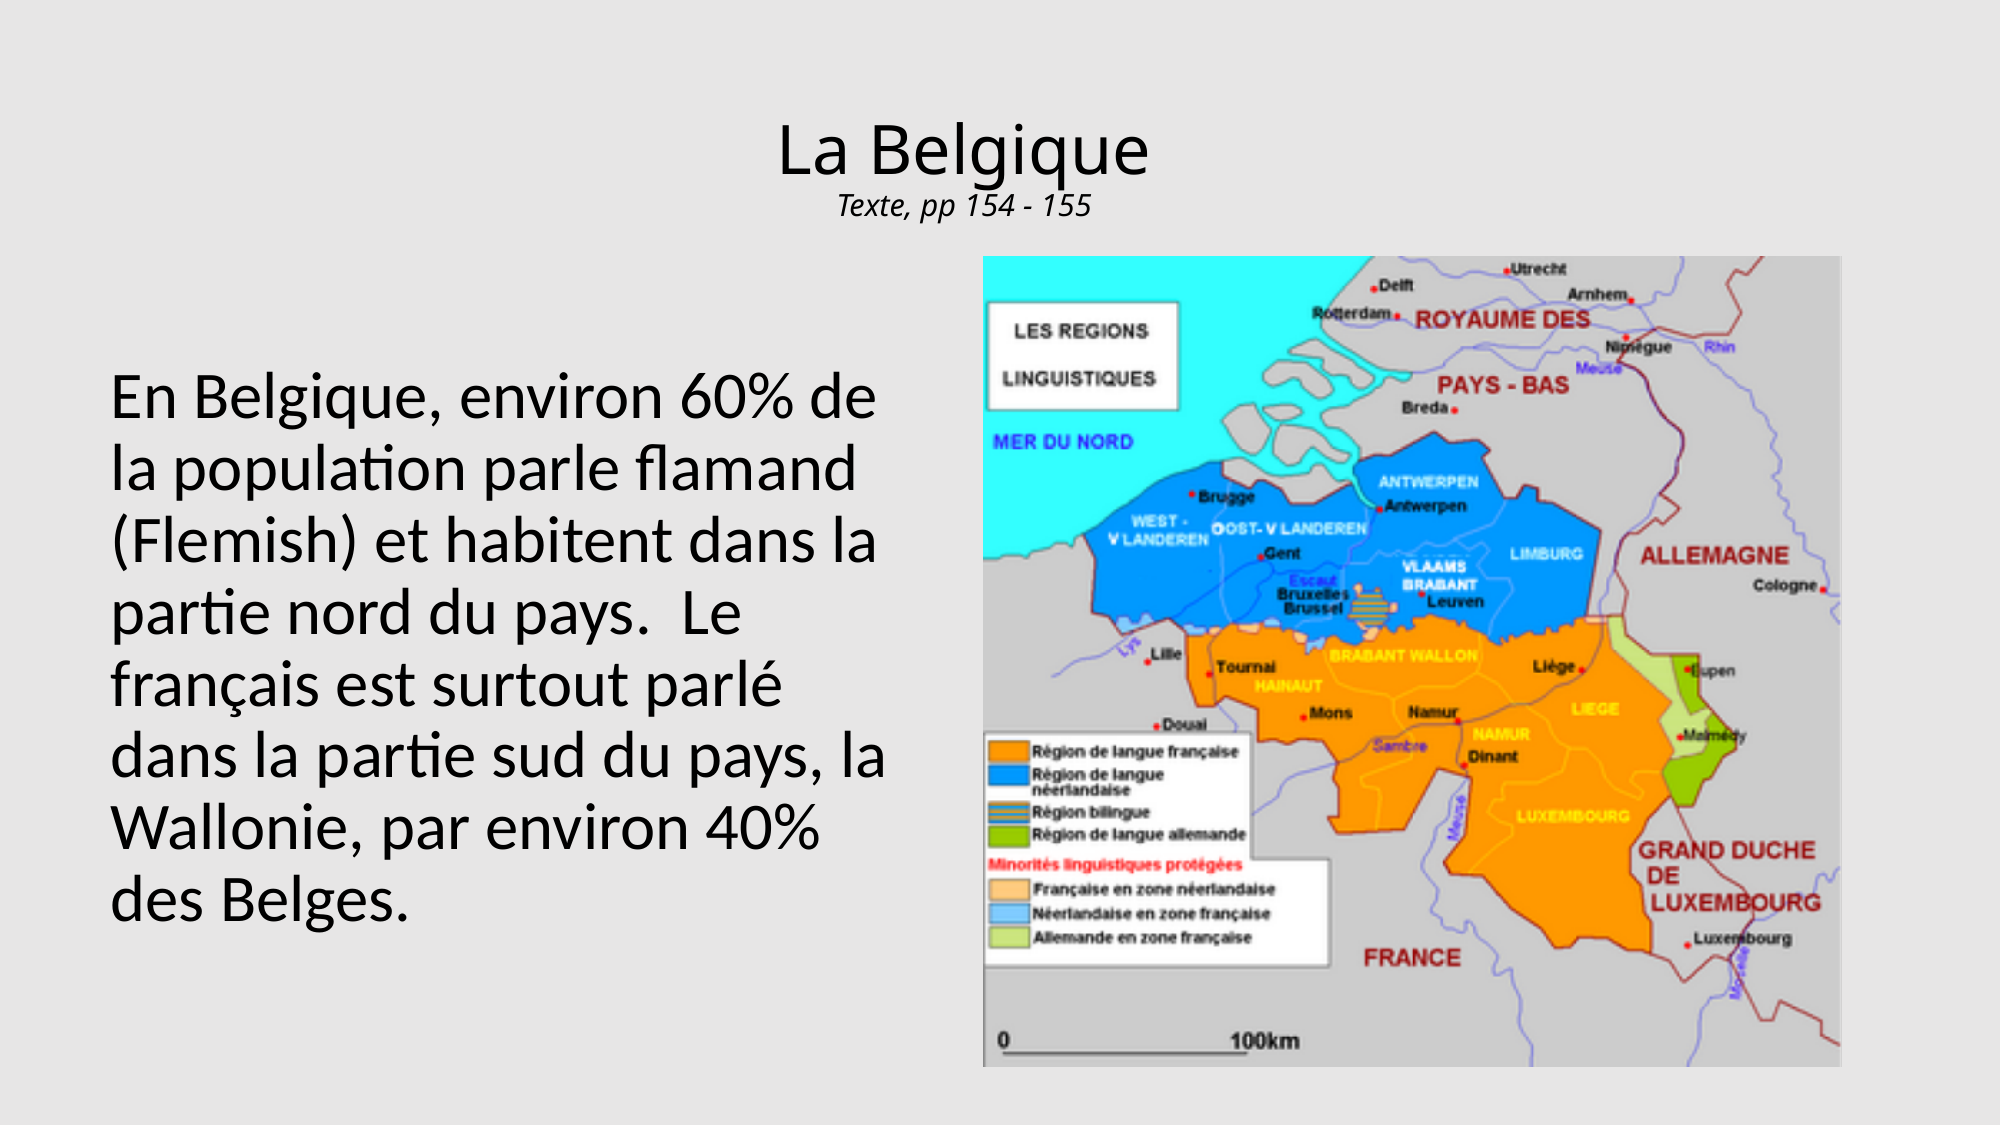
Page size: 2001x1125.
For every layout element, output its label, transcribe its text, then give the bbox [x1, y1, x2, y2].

title La Belgique Texte, pp 154 - 155 [214, 108, 1715, 231]
picture [983, 256, 1843, 1067]
subtitle En Belgique, environ 60% de la population parle flamand (Flemish) et habitent dans la partie nord du pays. Le français est surtout parlé dans la partie sud du pays, la Wallonie, par environ 40% des Belges. [95, 353, 912, 971]
